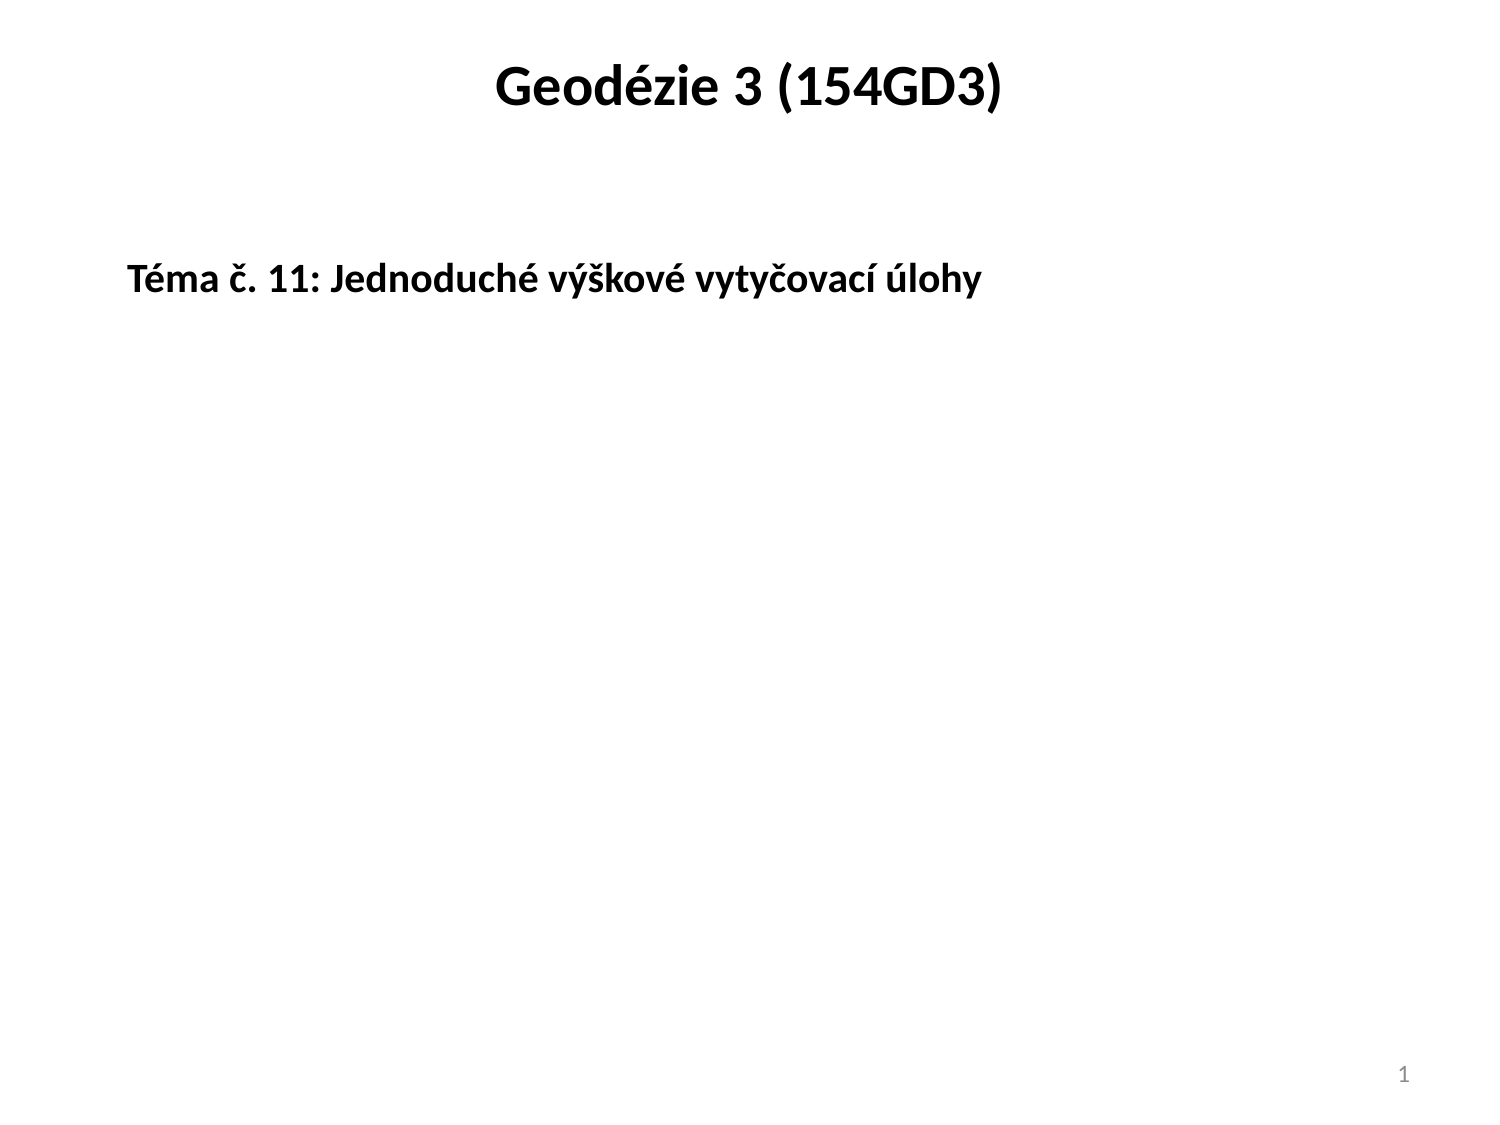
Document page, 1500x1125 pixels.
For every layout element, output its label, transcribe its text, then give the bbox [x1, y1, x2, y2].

slide_number 1 [1074, 1042, 1425, 1103]
text_box Geodézie 3 (154GD3) [112, 39, 1388, 125]
text_box Téma č. 11: Jednoduché výškové vytyčovací úlohy [112, 243, 1388, 309]
